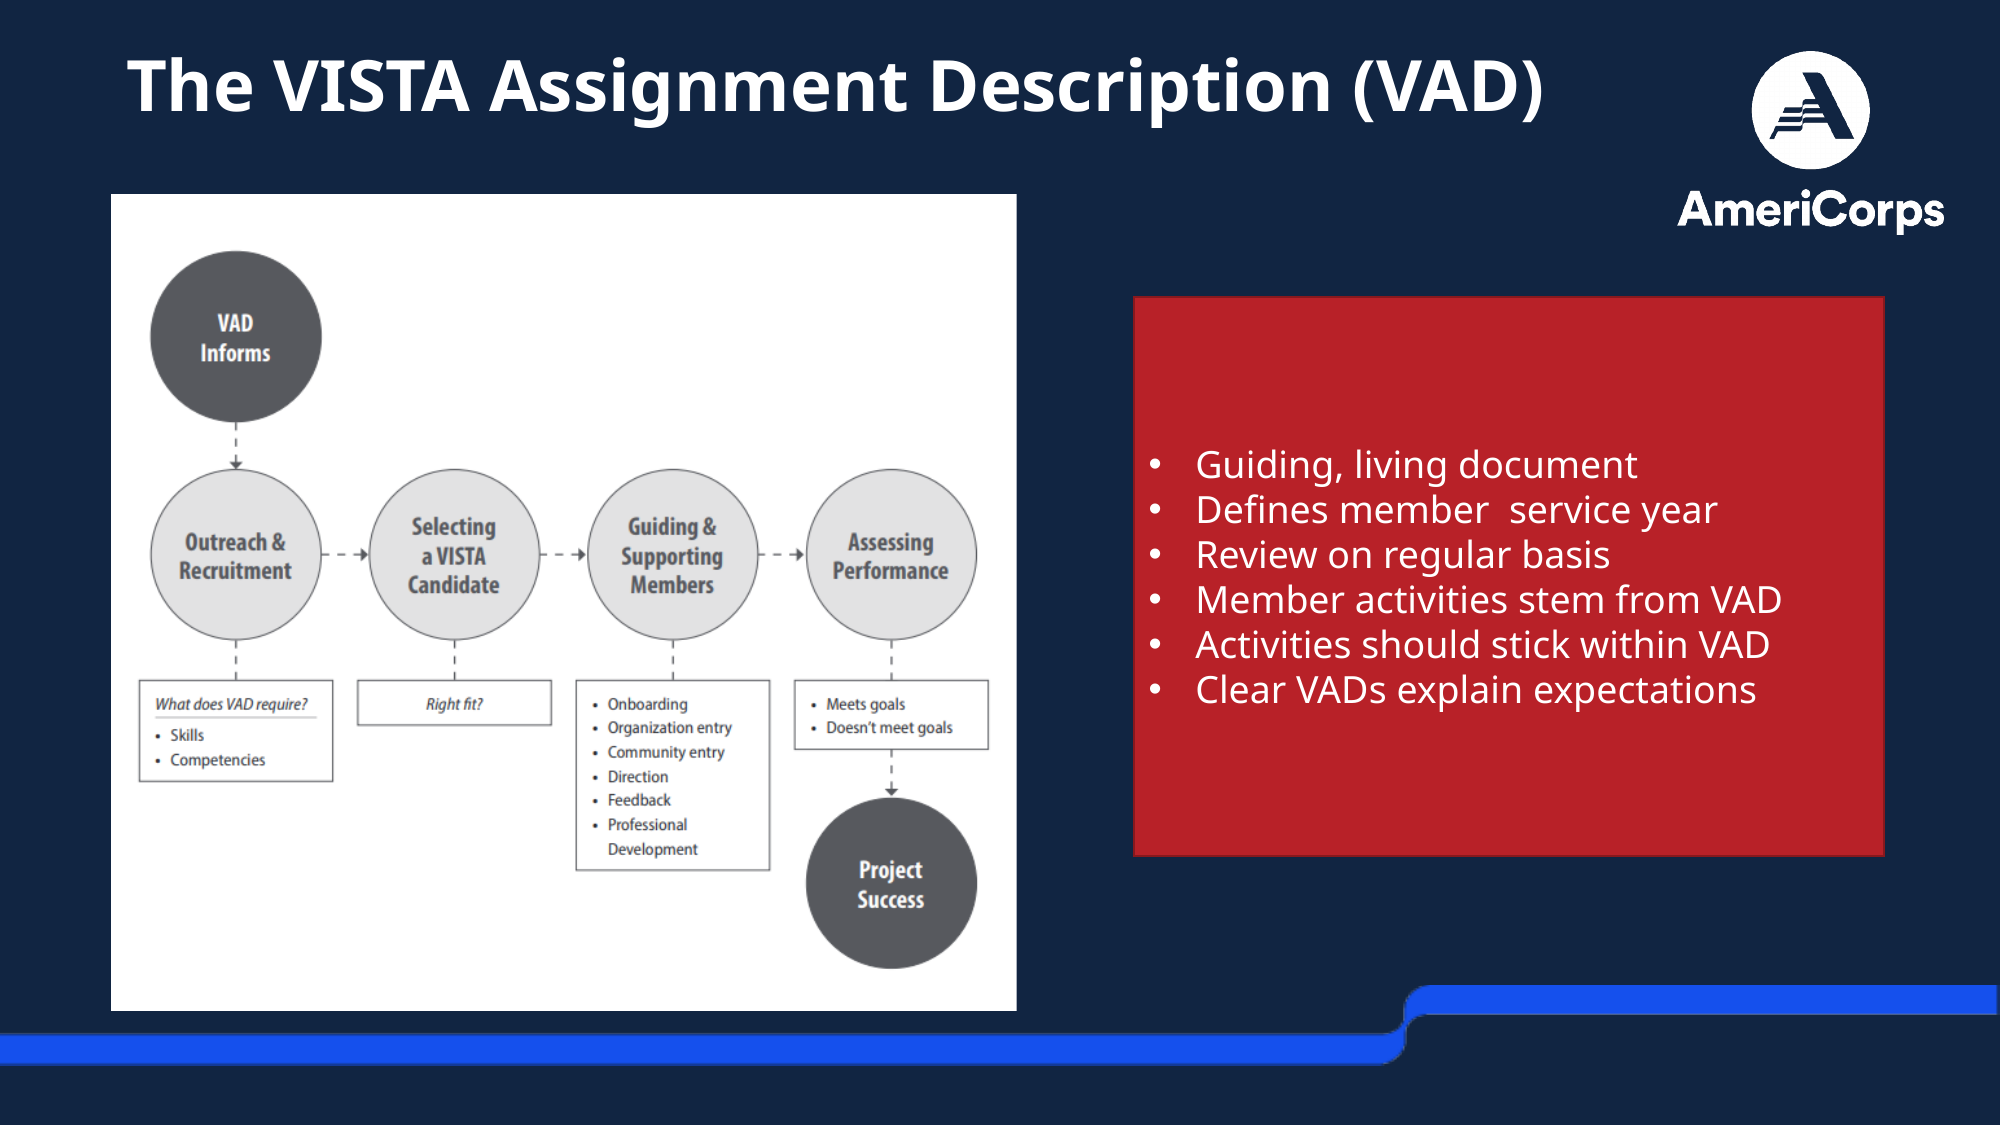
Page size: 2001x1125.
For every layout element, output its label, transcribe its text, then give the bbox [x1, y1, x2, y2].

picture [1677, 51, 1944, 235]
picture [0, 194, 2000, 1066]
title The VISTA Assignment Description (VAD) [111, 67, 1581, 111]
text_box Guiding, living document Defines member service year Review on regular basis Member activities stem from VAD Activities should stick within VAD Clear VADs explain expectations [1133, 296, 1885, 857]
